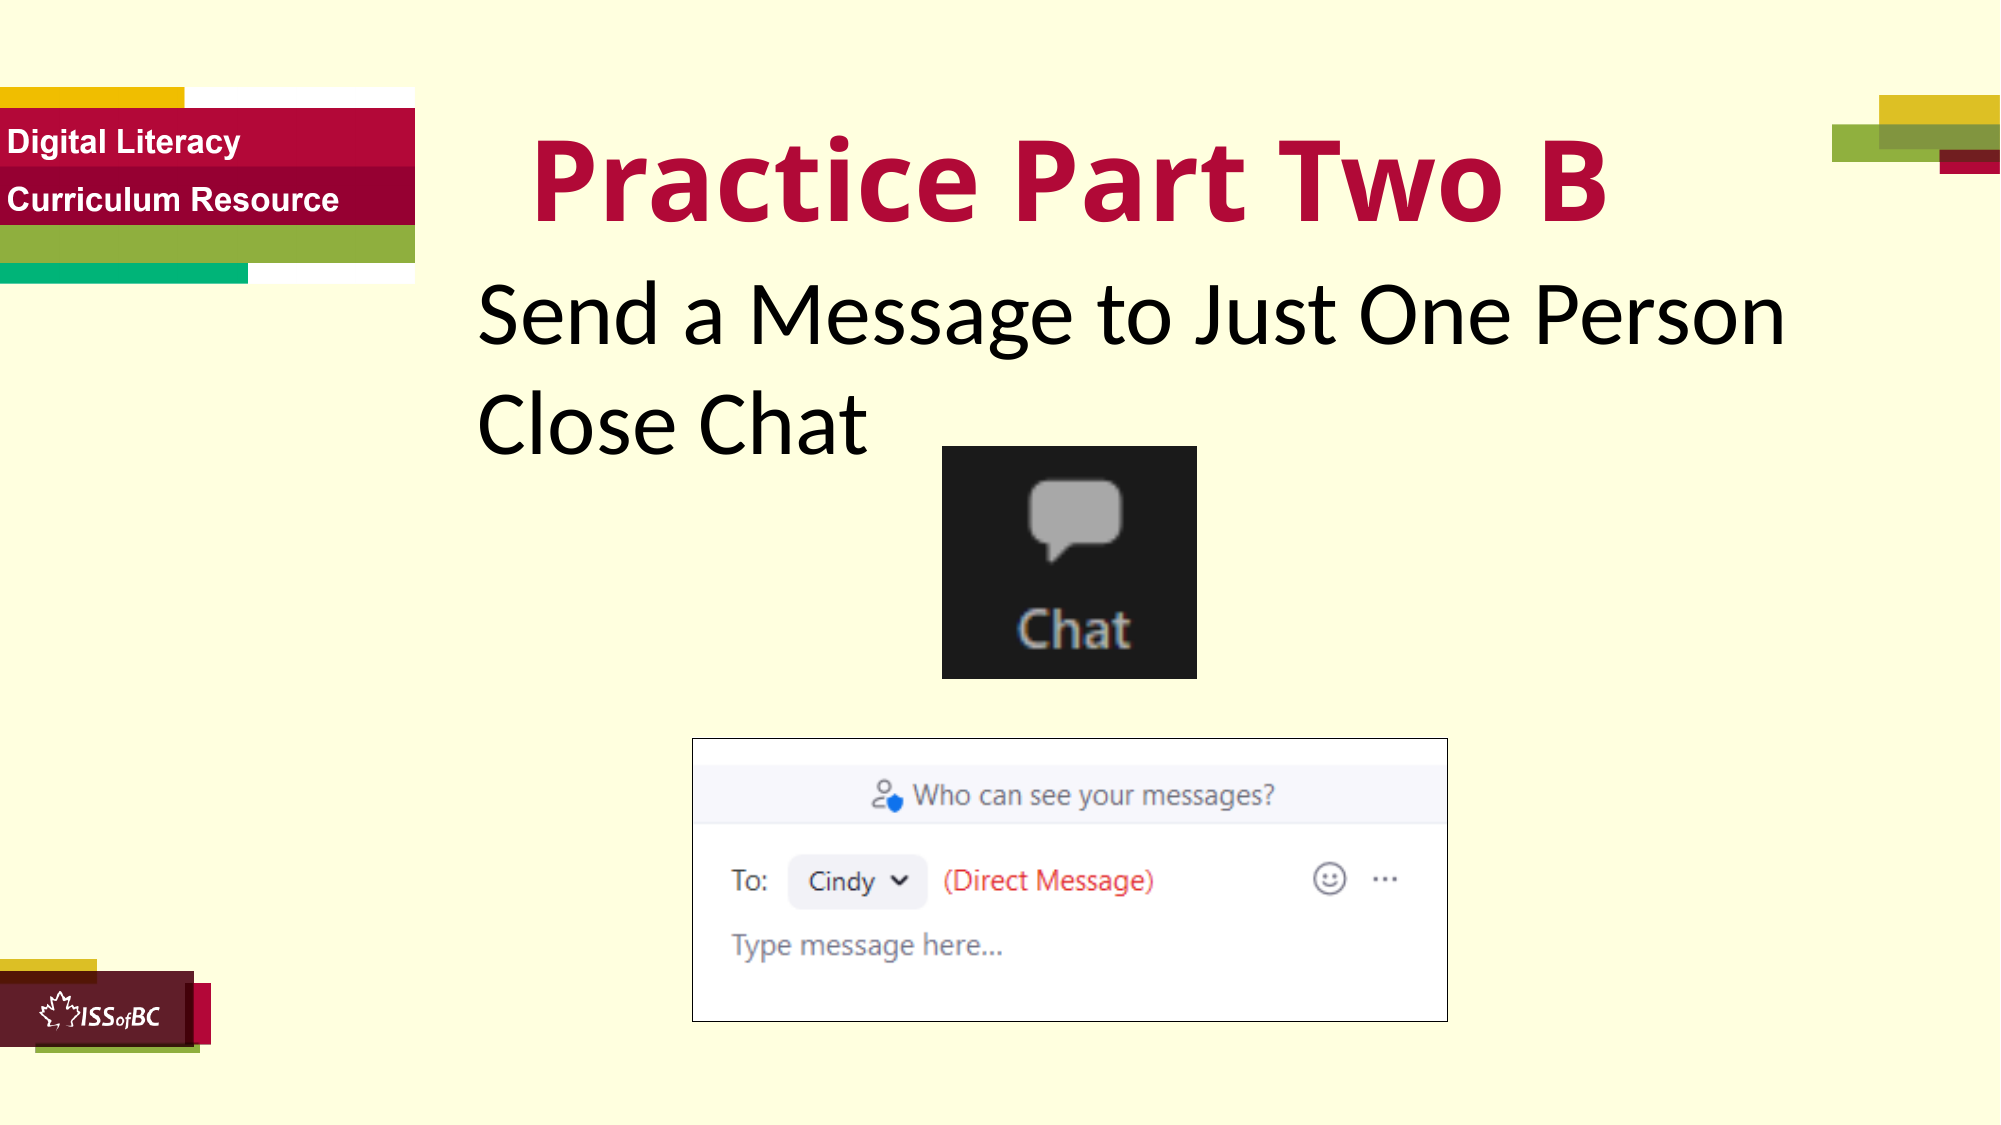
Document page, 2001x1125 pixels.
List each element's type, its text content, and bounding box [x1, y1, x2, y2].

title Practice Part Two B [207, 76, 1933, 295]
picture [1933, 95, 2000, 174]
picture [0, 87, 415, 284]
text_box Send a Message to Just One Person Close Chat [463, 245, 1885, 480]
picture [942, 446, 1197, 679]
picture [691, 737, 1448, 1022]
